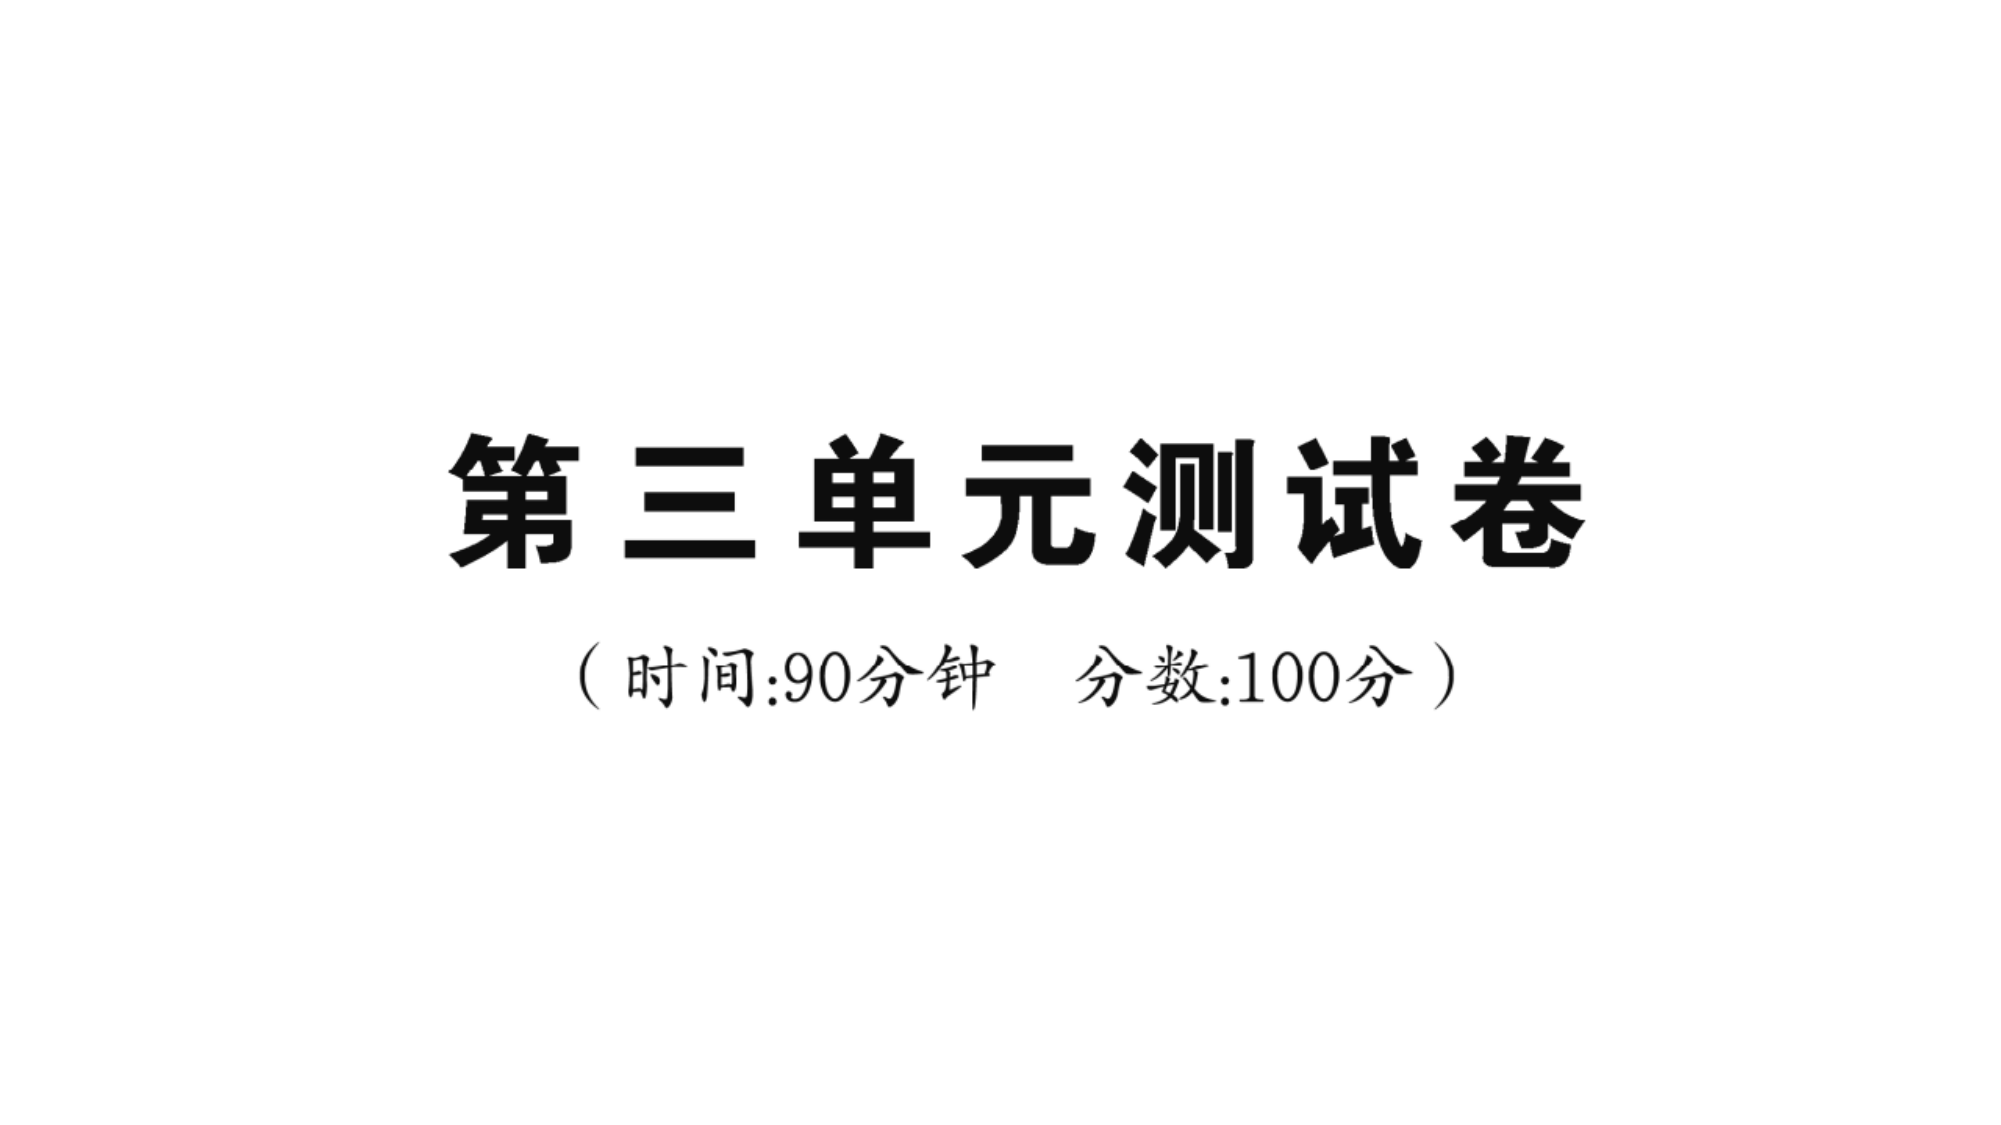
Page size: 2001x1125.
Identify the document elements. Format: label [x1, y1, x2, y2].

picture [402, 395, 1598, 730]
